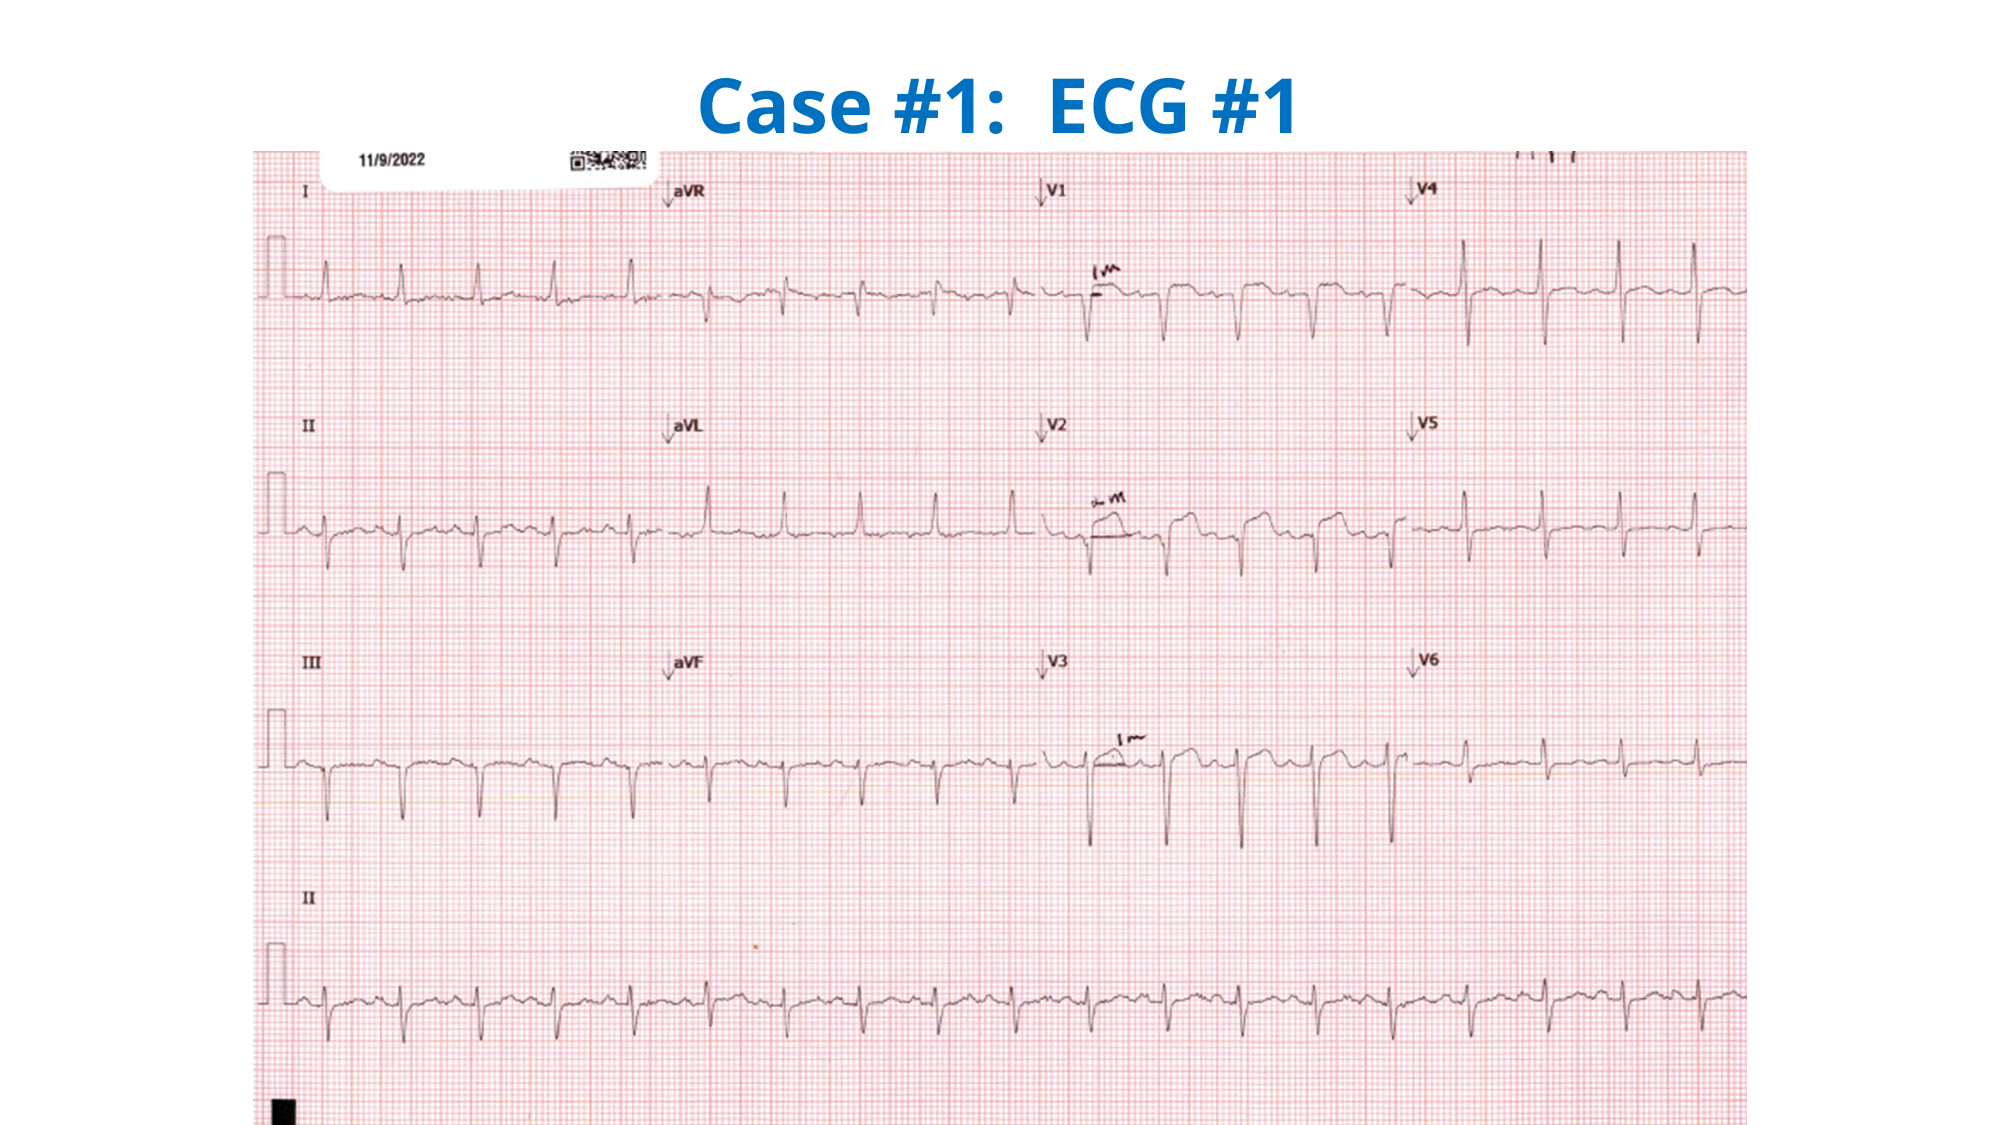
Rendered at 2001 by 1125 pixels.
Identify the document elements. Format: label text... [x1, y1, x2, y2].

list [252, 151, 1747, 1125]
title Case #1: ECG #1 [137, 59, 1863, 158]
